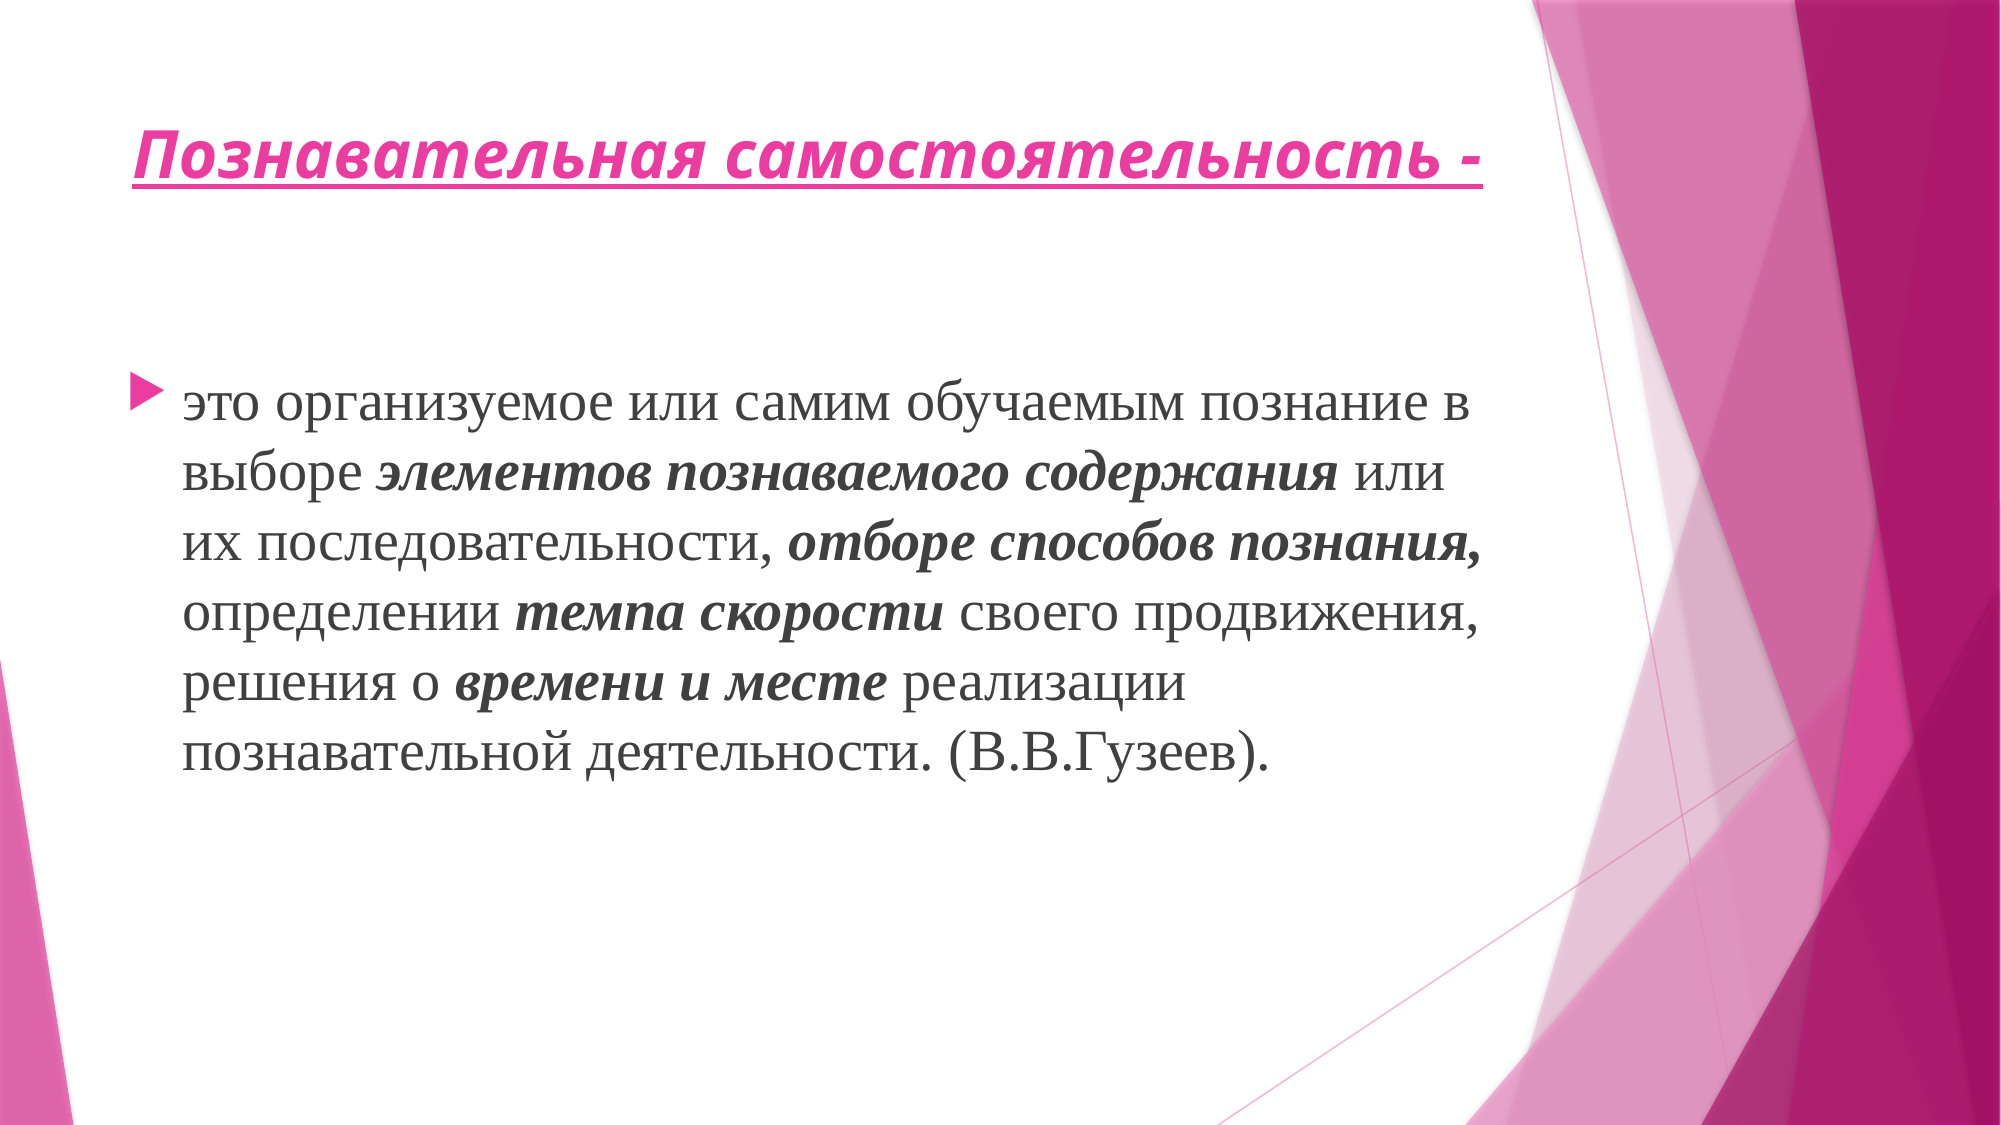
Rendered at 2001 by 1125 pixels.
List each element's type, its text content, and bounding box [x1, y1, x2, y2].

title Познавательная самостоятельность - [111, 99, 1522, 317]
list это организуемое или самим обучаемым познание в выборе элементов познаваемого содержания или их последовательности, отборе способов познания, определении темпа скорости своего продвижения, решения о времени и месте реализации познавательной деятельности. (В.В.Гузеев). [111, 354, 1522, 992]
